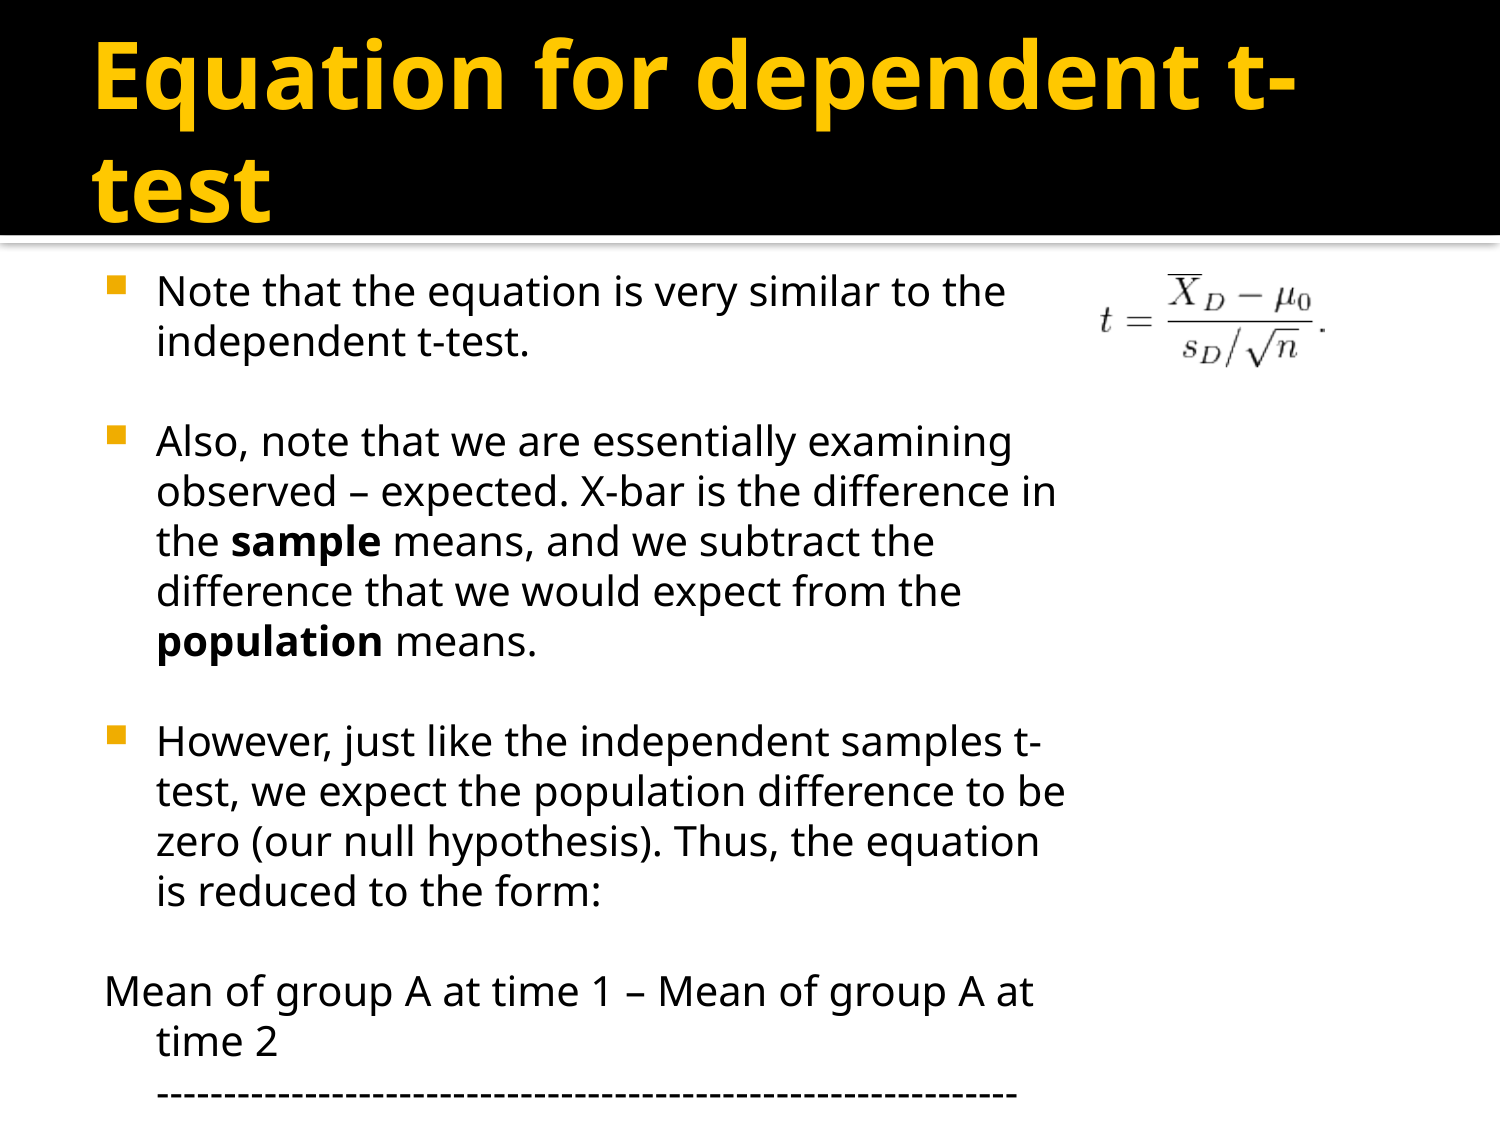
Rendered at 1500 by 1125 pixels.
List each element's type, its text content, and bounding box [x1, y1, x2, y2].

title Equation for dependent t-test [75, 25, 1425, 231]
list Note that the equation is very similar to the independent t-test. Also, note that we are essentially examining observed – expected. X-bar is the difference in the sample means, and we subtract the difference that we would expect from the population means. However, just like the independent samples t-test, we expect the population difference to be zero (our null hypothesis). Thus, the equation is reduced to the form: Mean of group A at time 1 – Mean of group A at time 2 ---------------------------------------------------------------- Standard error of the differences [75, 249, 1088, 1009]
picture [1099, 274, 1325, 371]
